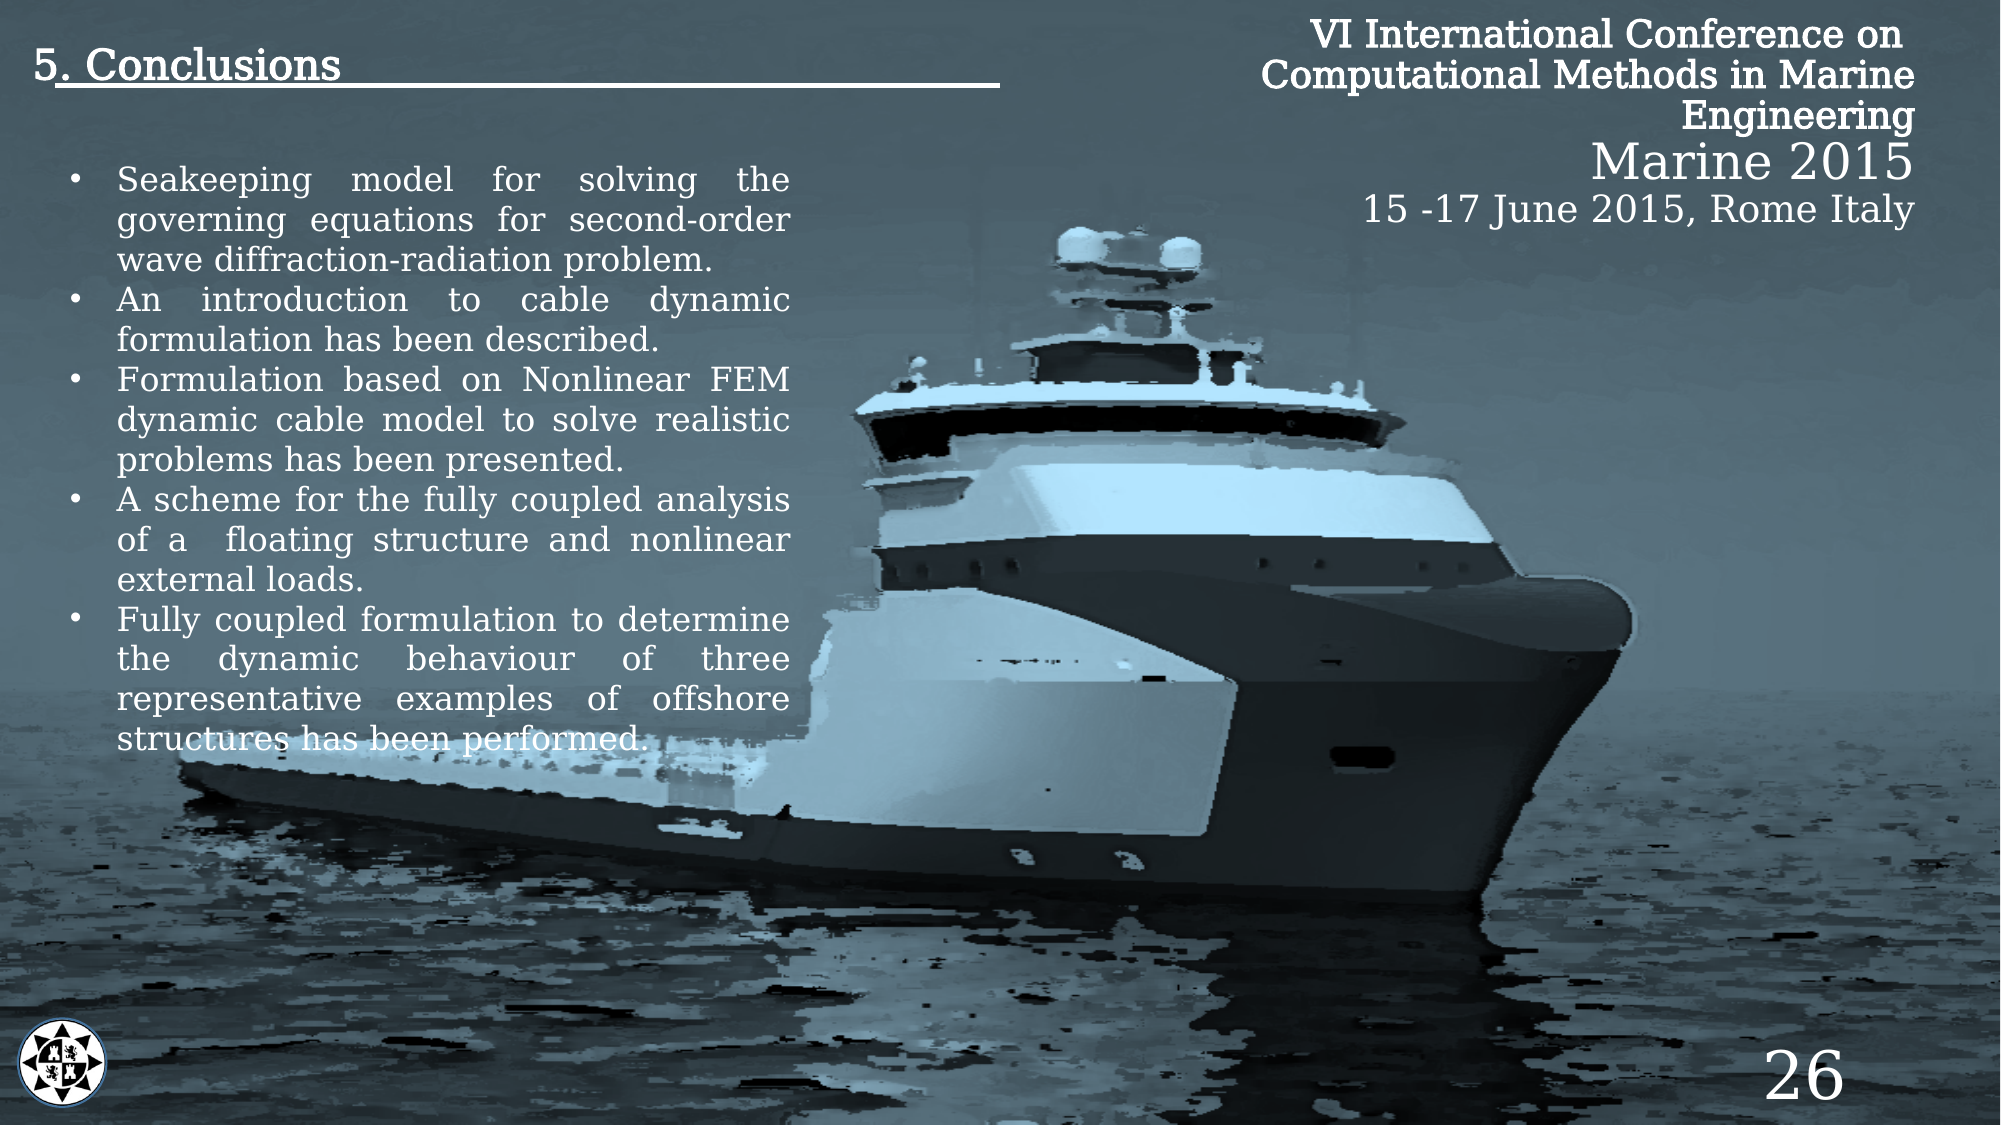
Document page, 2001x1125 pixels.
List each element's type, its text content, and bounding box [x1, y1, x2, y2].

picture [0, 0, 2001, 1125]
text_box Seakeeping model for solving the governing equations for second-order wave diffraction-radiation problem. An introduction to cable dynamic formulation has been described. Formulation based on Nonlinear FEM dynamic cable model to solve realistic problems has been presented. A scheme for the fully coupled analysis of a floating structure and nonlinear external loads. Fully coupled formulation to determine the dynamic behaviour of three representative examples of offshore structures has been performed. [55, 151, 807, 765]
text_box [45, 30, 1001, 96]
text_box [1049, 676, 1675, 733]
slide_number 26 [1412, 1042, 1863, 1103]
text_box [16, 1017, 108, 1108]
text_box VI International Conference on Computational Methods in Marine Engineering Marine 2015 15 -17 June 2015, Rome Italy [1018, 35, 1931, 239]
